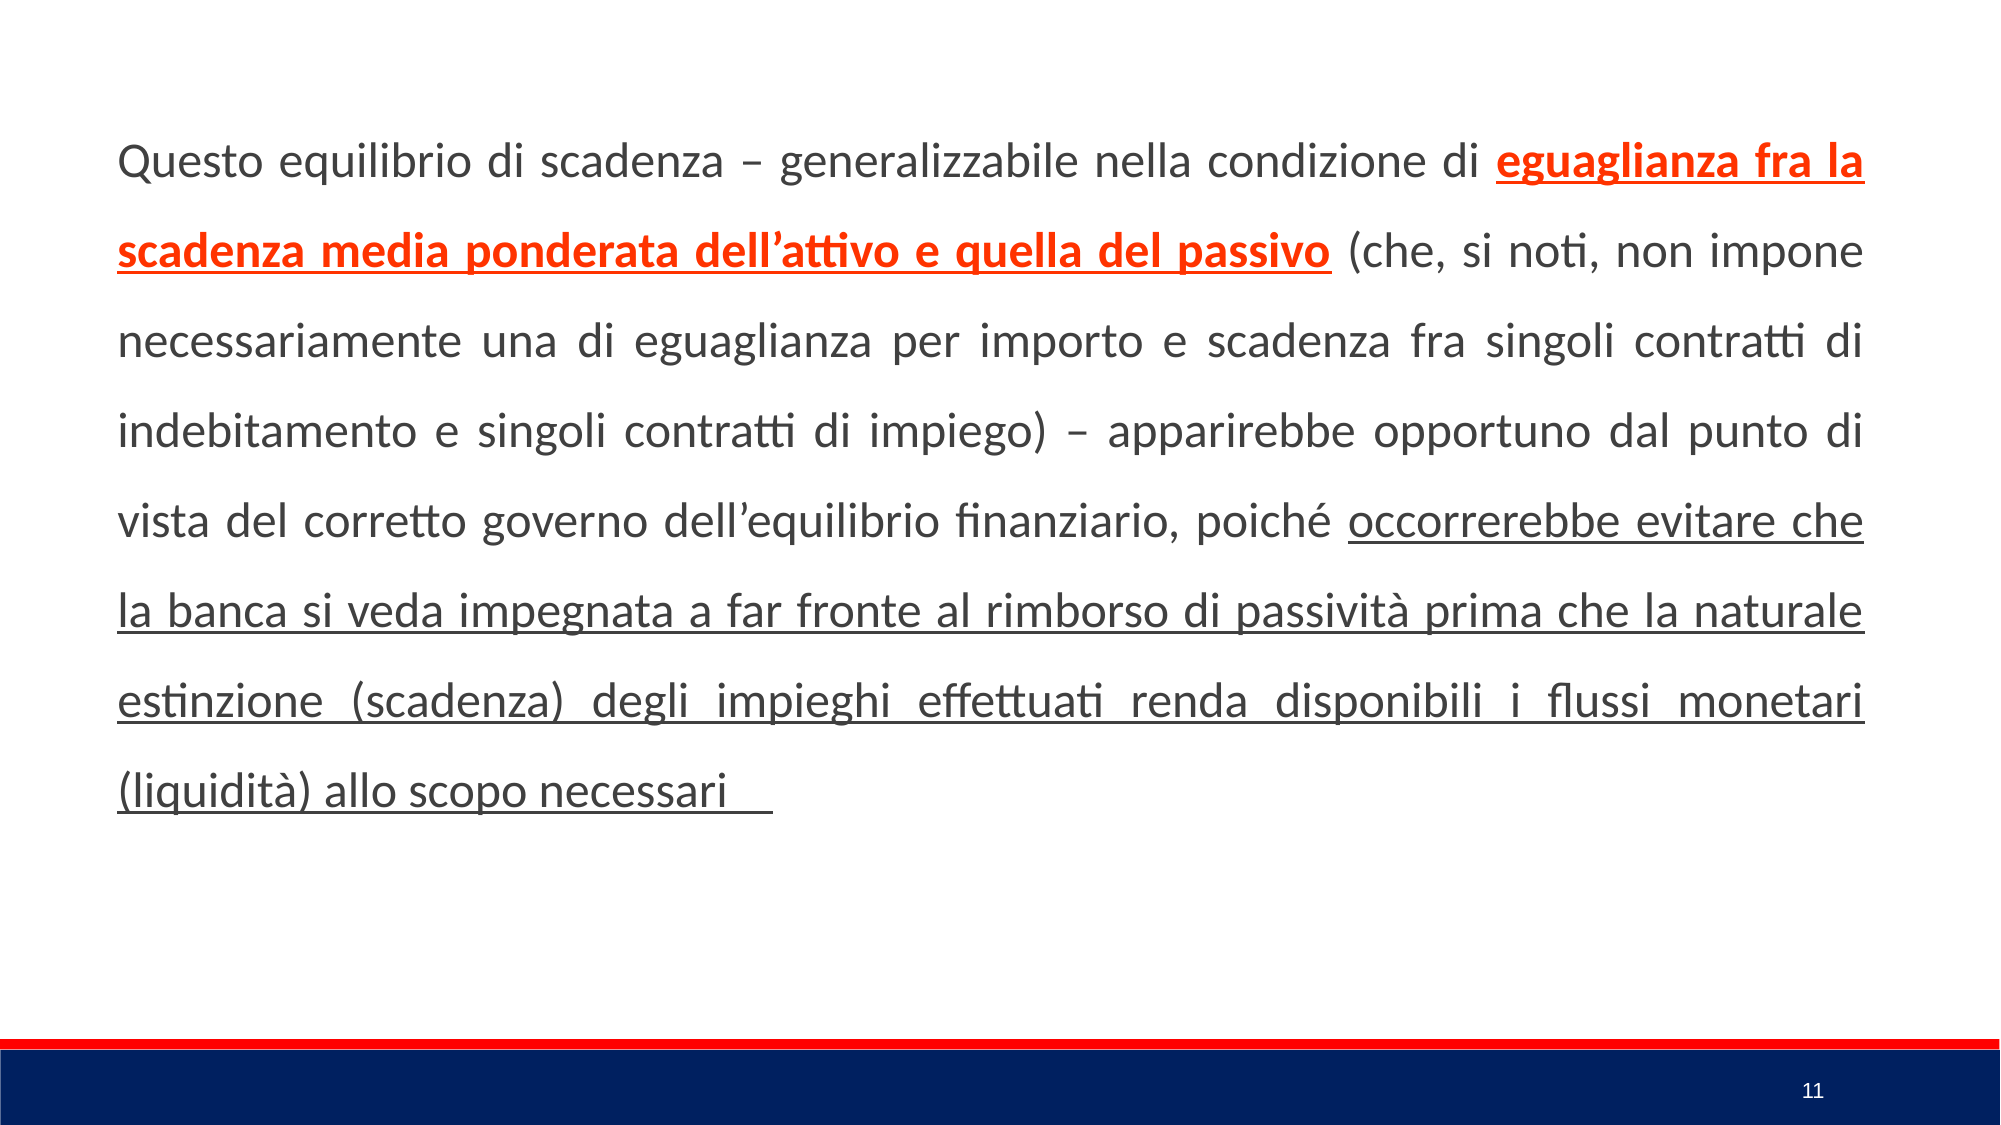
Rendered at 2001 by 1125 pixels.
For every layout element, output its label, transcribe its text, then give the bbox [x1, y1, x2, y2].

slide_number 11 [1624, 1059, 1840, 1120]
list Questo equilibrio di scadenza – generalizzabile nella condizione di eguaglianza fra la scadenza media ponderata dell’attivo e quella del passivo (che, si noti, non impone necessariamente una di eguaglianza per importo e scadenza fra singoli contratti di indebitamento e singoli contratti di impiego) – apparirebbe opportuno dal punto di vista del corretto governo dell’equilibrio finanziario, poiché occorrerebbe evitare che la banca si veda impegnata a far fronte al rimborso di passività prima che la naturale estinzione (scadenza) degli impieghi effettuati renda disponibili i flussi monetari (liquidità) allo scopo necessari [102, 90, 1865, 1017]
